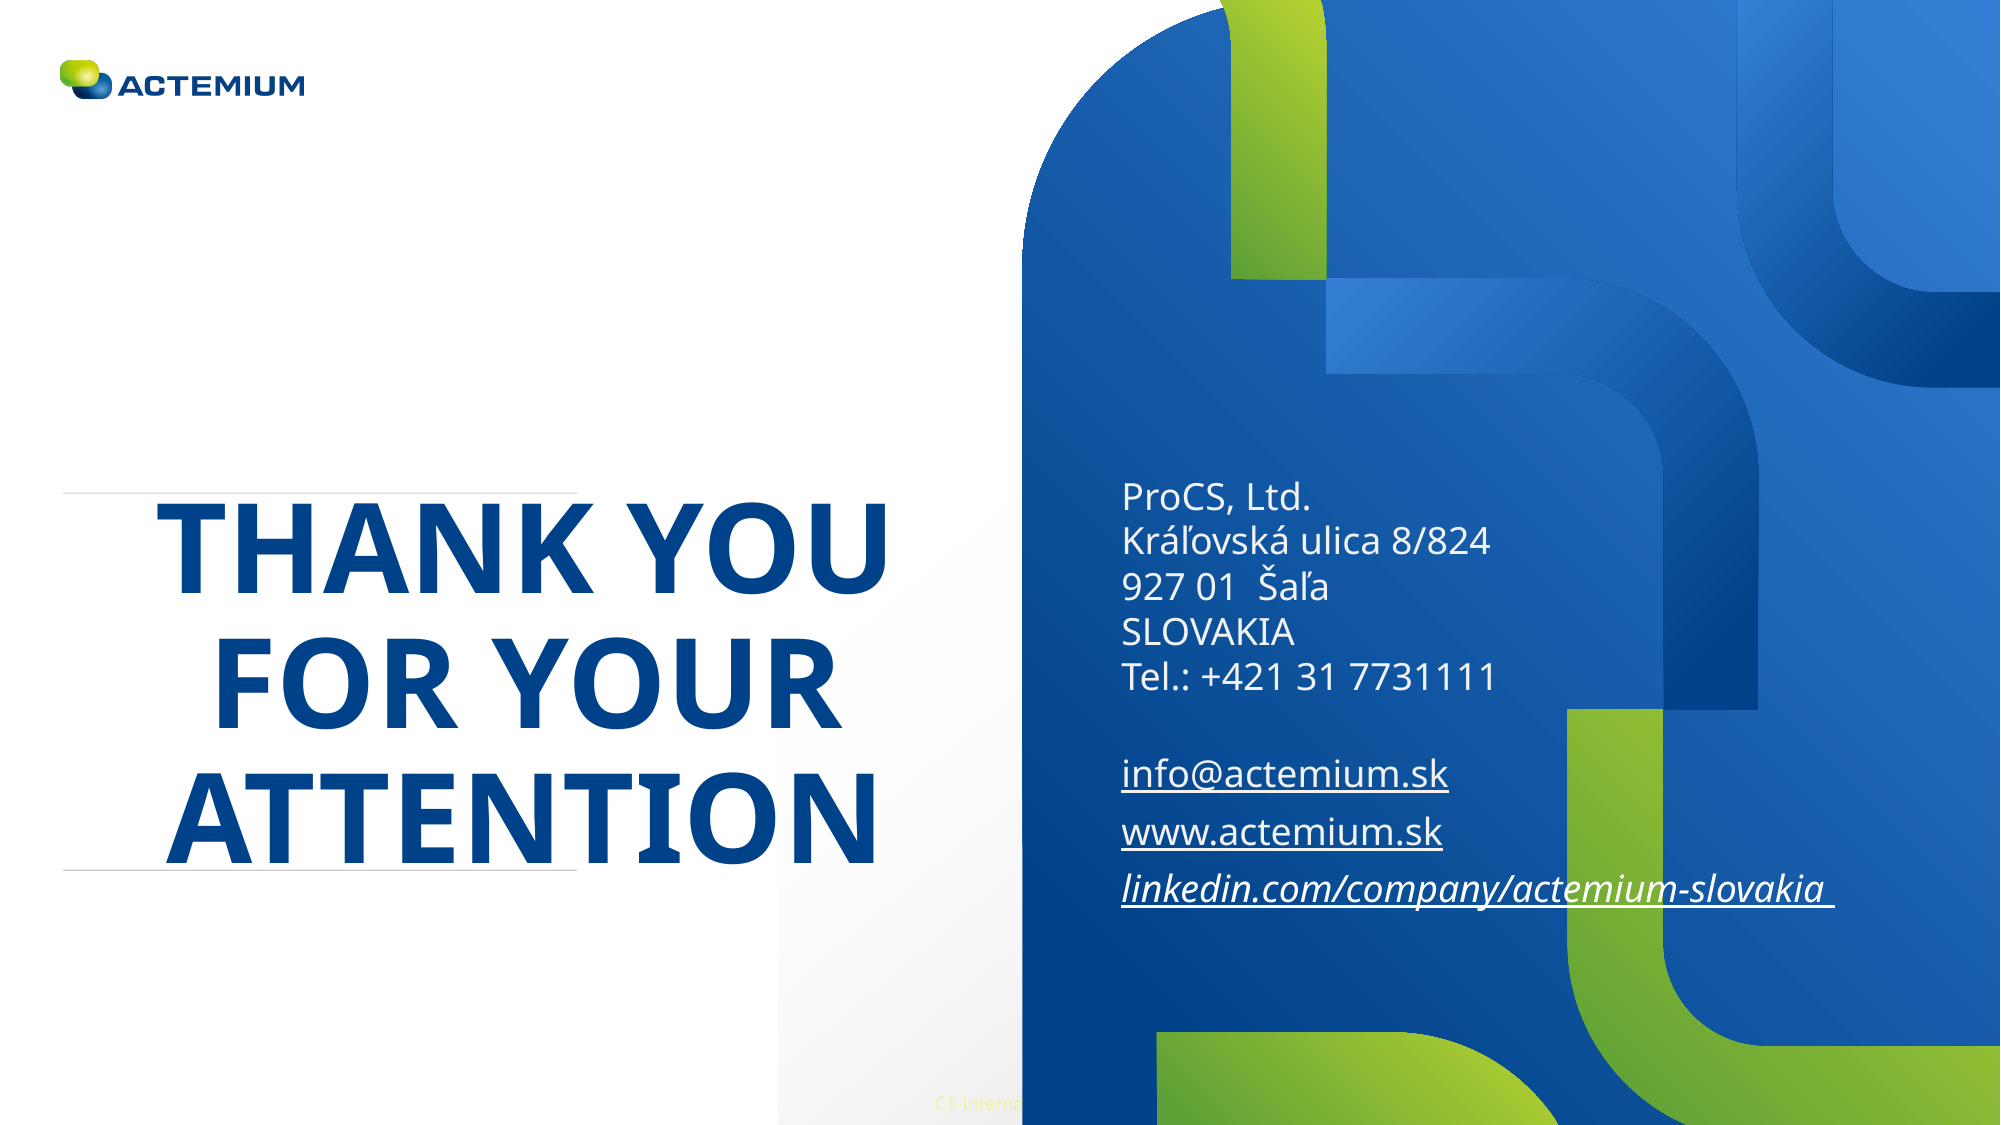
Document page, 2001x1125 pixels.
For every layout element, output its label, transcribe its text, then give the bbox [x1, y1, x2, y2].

title THANK YOU FOR YOUR ATTENTION [39, 477, 1013, 899]
picture [59, 60, 304, 101]
text_box ProCS, Ltd. Kráľovská ulica 8/824 927 01 Šaľa SLOVAKIA Tel.: +421 31 7731111 info@actemium.sk www.actemium.sk linkedin.com/company/actemium-slovakia [1106, 465, 2000, 918]
